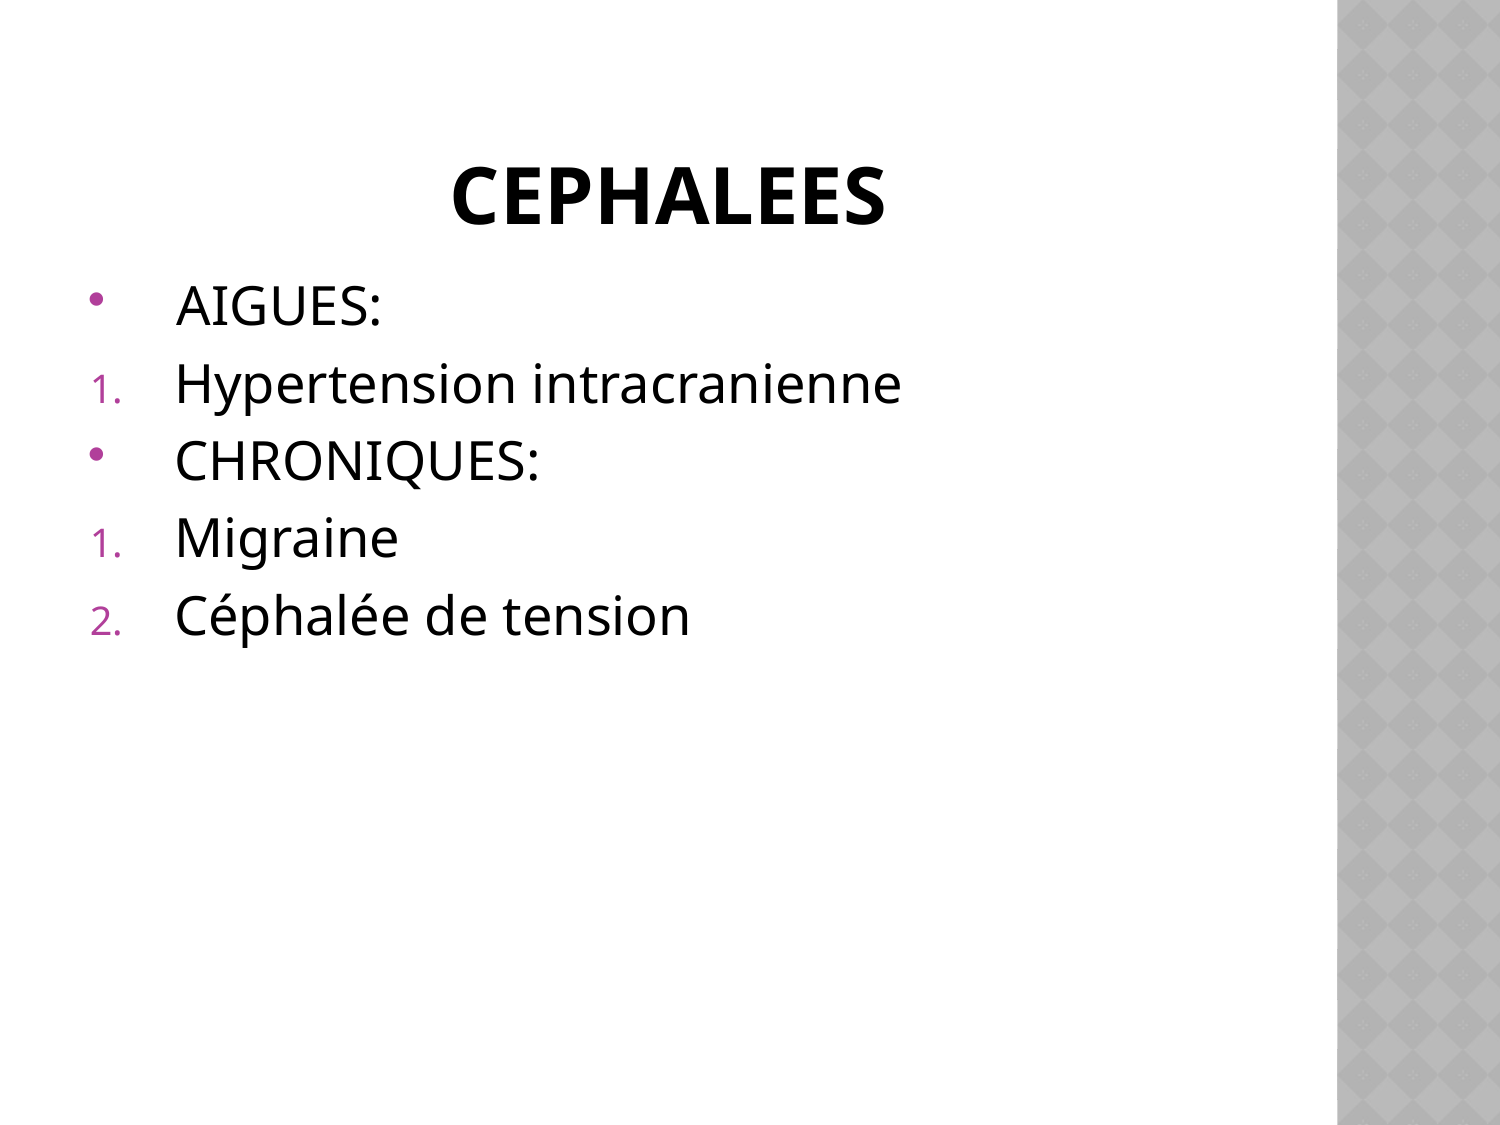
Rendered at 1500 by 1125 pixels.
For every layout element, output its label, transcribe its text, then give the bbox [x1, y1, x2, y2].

title CEPHALEES [75, 52, 1263, 240]
list AIGUES: Hypertension intracranienne CHRONIQUES: Migraine Céphalée de tension [75, 264, 1263, 1059]
